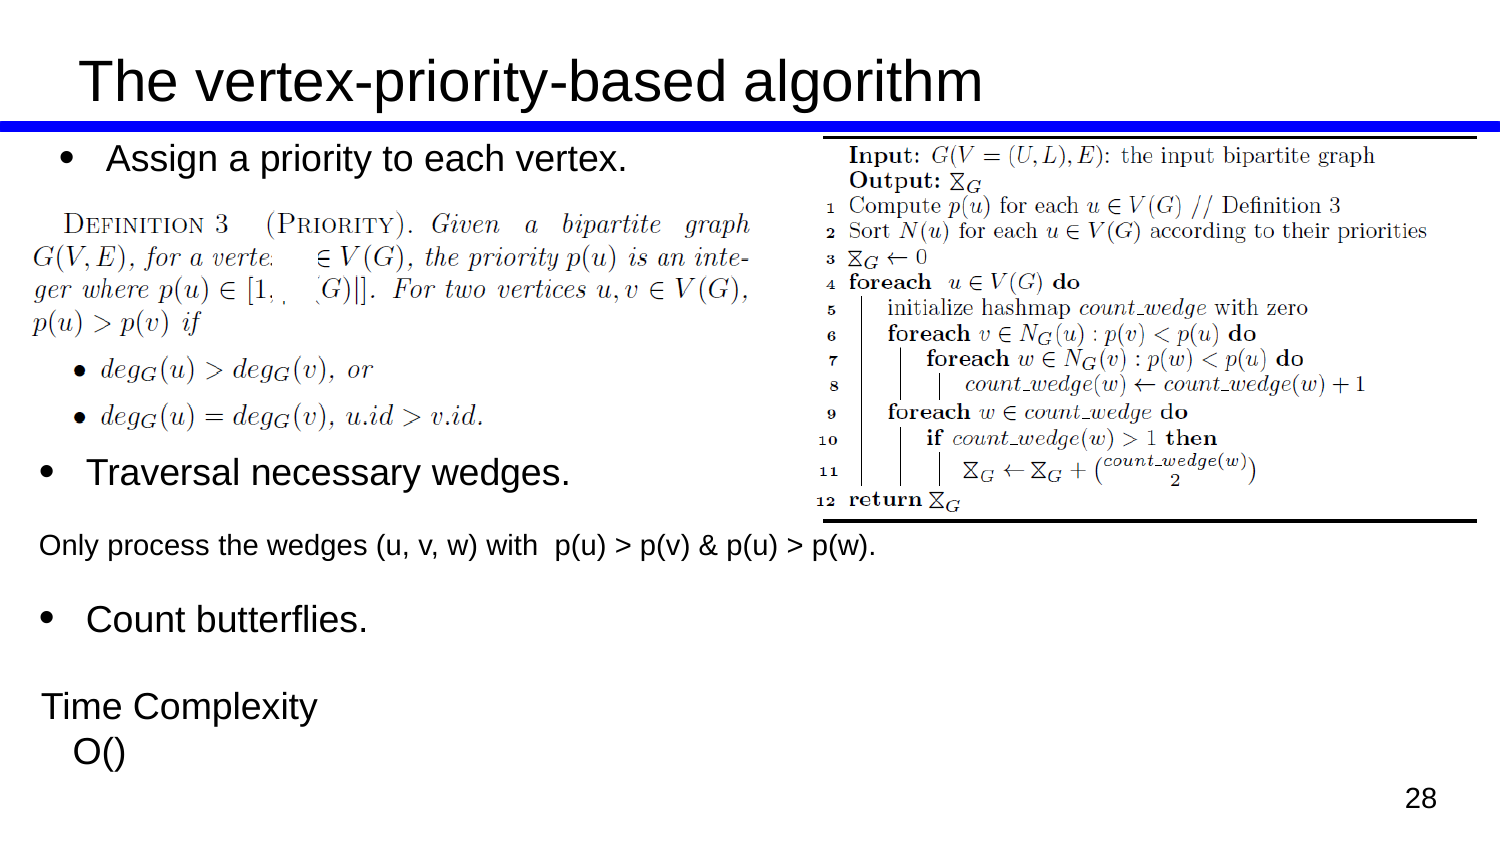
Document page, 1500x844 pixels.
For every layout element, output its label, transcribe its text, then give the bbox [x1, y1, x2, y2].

slide_number 28 [1389, 764, 1480, 830]
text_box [0, 126, 774, 455]
picture [0, 121, 1500, 532]
title The vertex-priority-based algorithm [51, 27, 1449, 119]
list Traversal necessary wedges. Only process the wedges (u, v, w) with p(u) > p(v) & p(u) > p(w). Count butterflies. [0, 432, 1162, 680]
